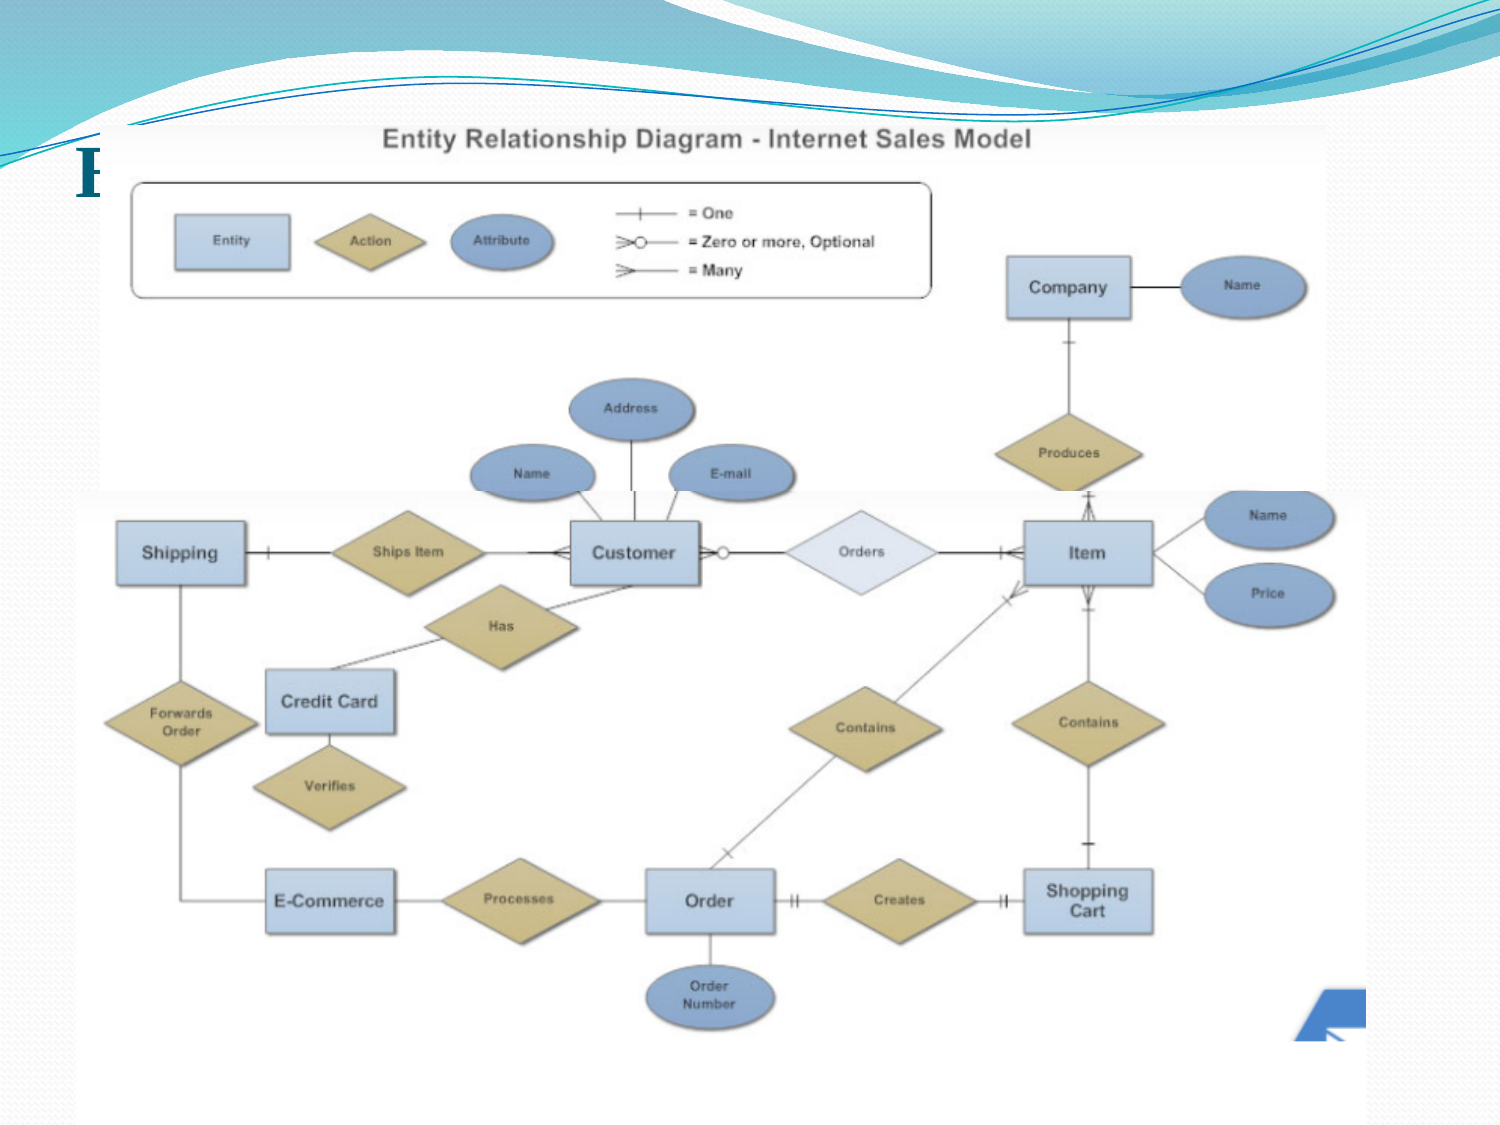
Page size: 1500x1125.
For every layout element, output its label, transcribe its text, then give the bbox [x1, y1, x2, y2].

title Entity Relationship Diagram [75, 115, 1425, 303]
picture [76, 491, 1367, 1125]
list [100, 125, 1326, 490]
